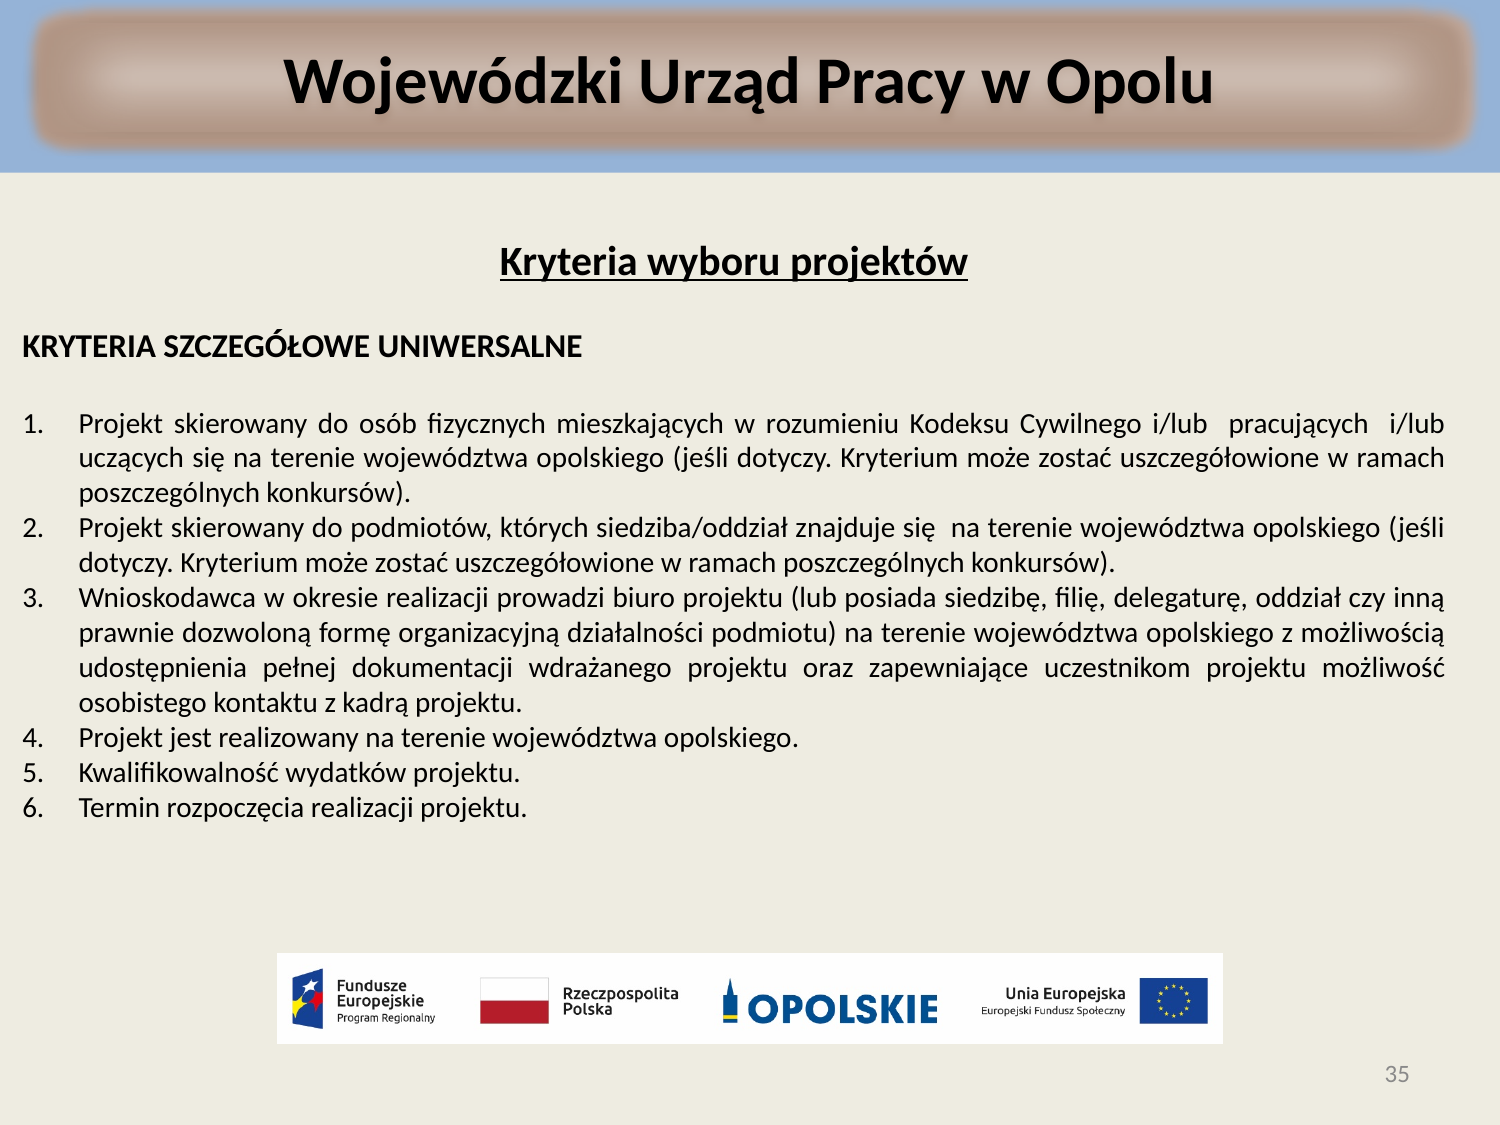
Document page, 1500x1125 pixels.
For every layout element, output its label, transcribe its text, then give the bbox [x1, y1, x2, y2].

text_box Kryteria wyboru projektów KRYTERIA SZCZEGÓŁOWE UNIWERSALNE Projekt skierowany do osób fizycznych mieszkających w rozumieniu Kodeksu Cywilnego i/lub pracujących i/lub uczących się na terenie województwa opolskiego (jeśli dotyczy. Kryterium może zostać uszczegółowione w ramach poszczególnych konkursów). Projekt skierowany do podmiotów, których siedziba/oddział znajduje się na terenie województwa opolskiego (jeśli dotyczy. Kryterium może zostać uszczegółowione w ramach poszczególnych konkursów). Wnioskodawca w okresie realizacji prowadzi biuro projektu (lub posiada siedzibę, filię, delegaturę, oddział czy inną prawnie dozwoloną formę organizacyjną działalności podmiotu) na terenie województwa opolskiego z możliwością udostępnienia pełnej dokumentacji wdrażanego projektu oraz zapewniające uczestnikom projektu możliwość osobistego kontaktu z kadrą projektu. Projekt jest realizowany na terenie województwa opolskiego. Kwalifikowalność wydatków projektu. Termin rozpoczęcia realizacji projektu. [7, 191, 1461, 1026]
picture [277, 952, 1223, 1044]
slide_number 35 [1074, 1042, 1425, 1103]
text_box [0, 0, 1500, 175]
